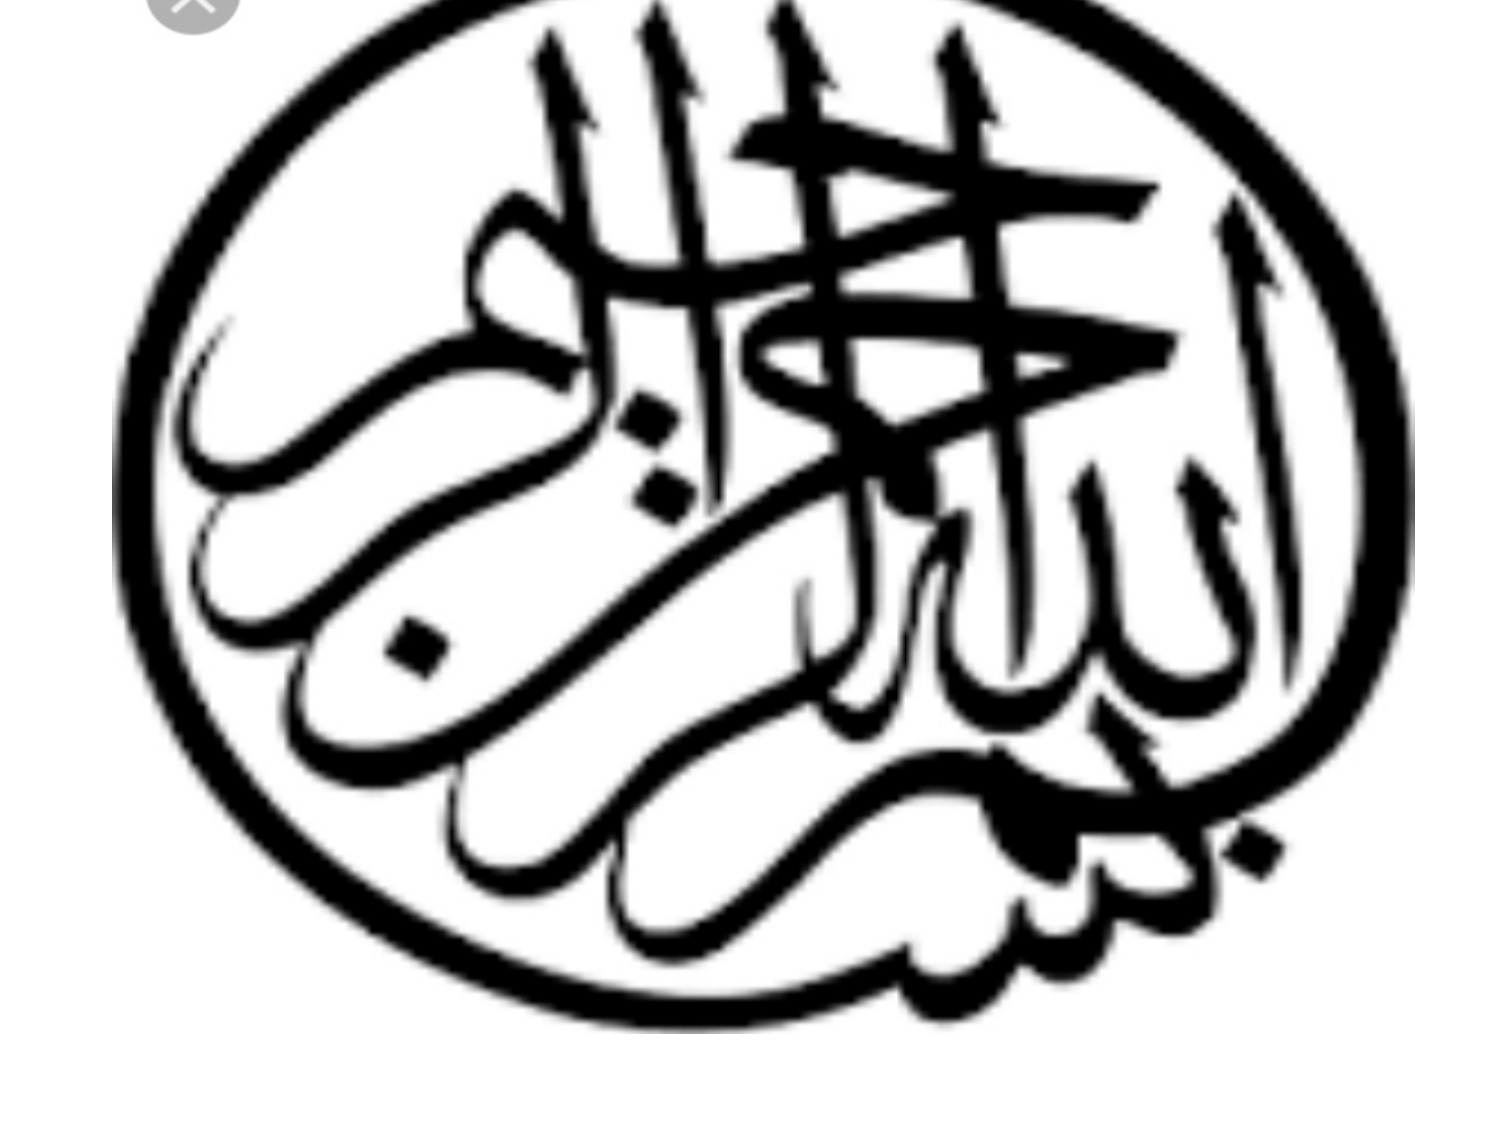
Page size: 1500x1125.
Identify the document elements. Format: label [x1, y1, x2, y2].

picture [112, 0, 1415, 1034]
